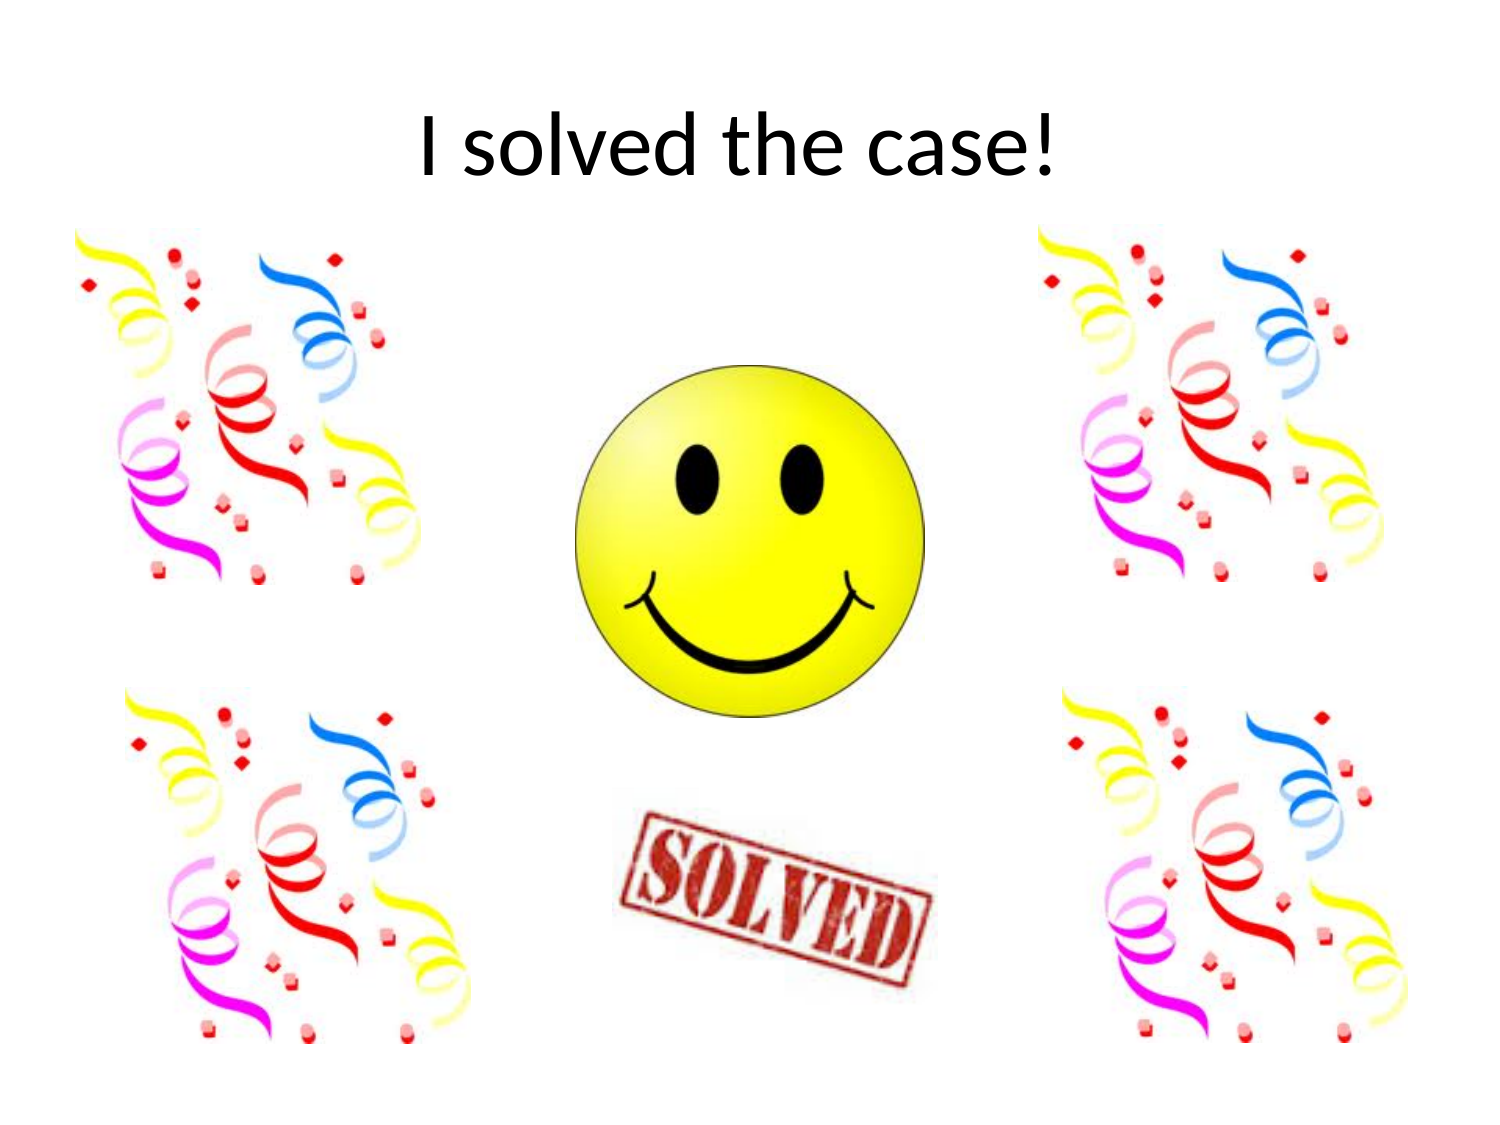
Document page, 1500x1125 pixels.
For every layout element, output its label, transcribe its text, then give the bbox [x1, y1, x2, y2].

picture [74, 228, 421, 586]
picture [574, 365, 926, 718]
picture [1062, 685, 1409, 1043]
picture [124, 687, 471, 1045]
title I solved the case! [75, 45, 1425, 233]
picture [612, 787, 938, 1026]
picture [1037, 224, 1384, 582]
